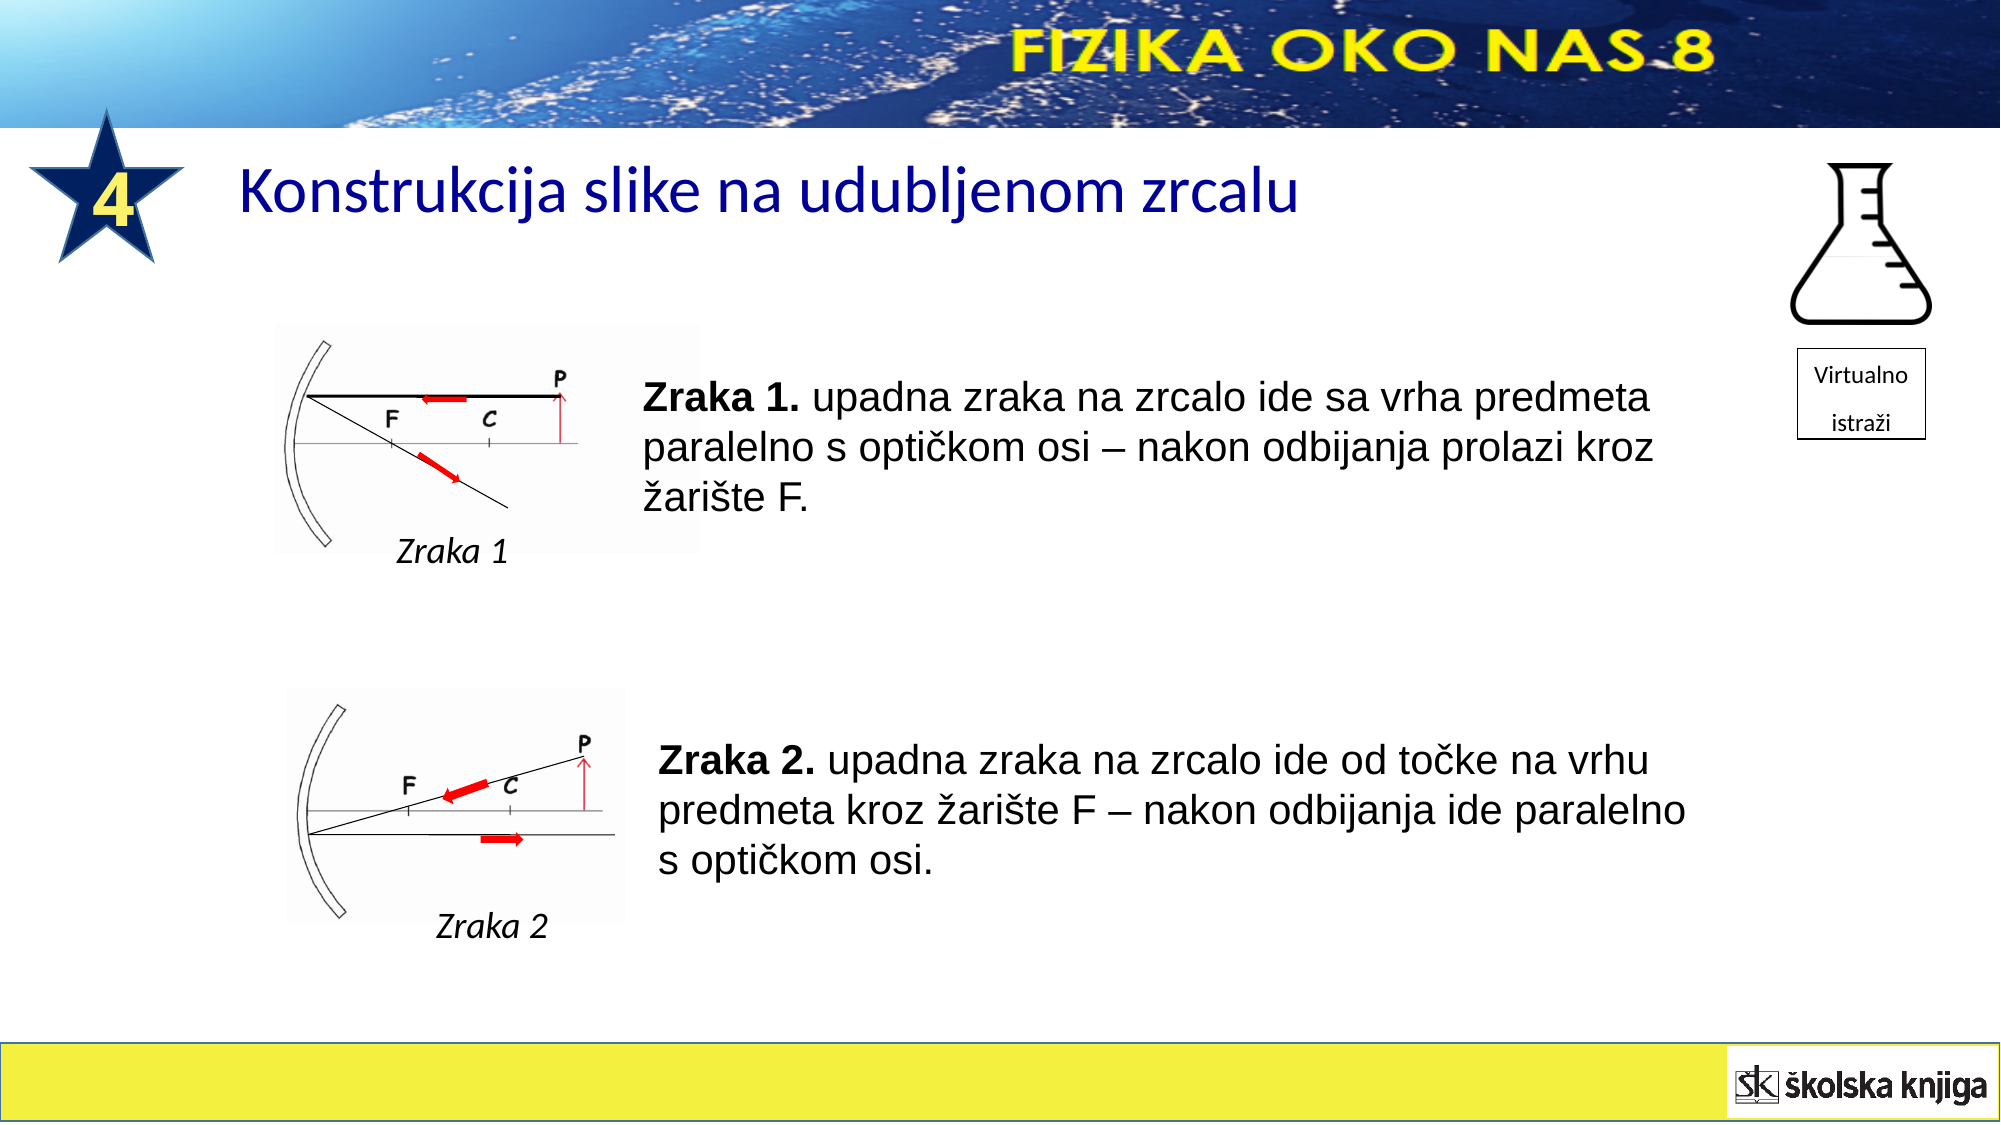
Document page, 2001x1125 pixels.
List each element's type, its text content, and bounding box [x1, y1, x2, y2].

text_box 4 [28, 107, 185, 264]
text_box Zraka 1. upadna zraka na zrcalo ide sa vrha predmeta paralelno s optičkom osi – nakon odbijanja prolazi kroz žarište F. [701, 362, 1678, 528]
picture [0, 0, 2000, 128]
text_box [274, 324, 701, 579]
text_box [287, 687, 625, 955]
text_box Konstrukcija slike na udubljenom zrcalu [224, 137, 1316, 233]
text_box Virtualno istraži [1797, 348, 1926, 440]
picture [1790, 163, 1932, 325]
picture [1727, 1046, 1998, 1118]
text_box Zraka 2. upadna zraka na zrcalo ide od točke na vrhu predmeta kroz žarište F – nakon odbijanja ide paralelno s optičkom osi. [643, 725, 1702, 890]
